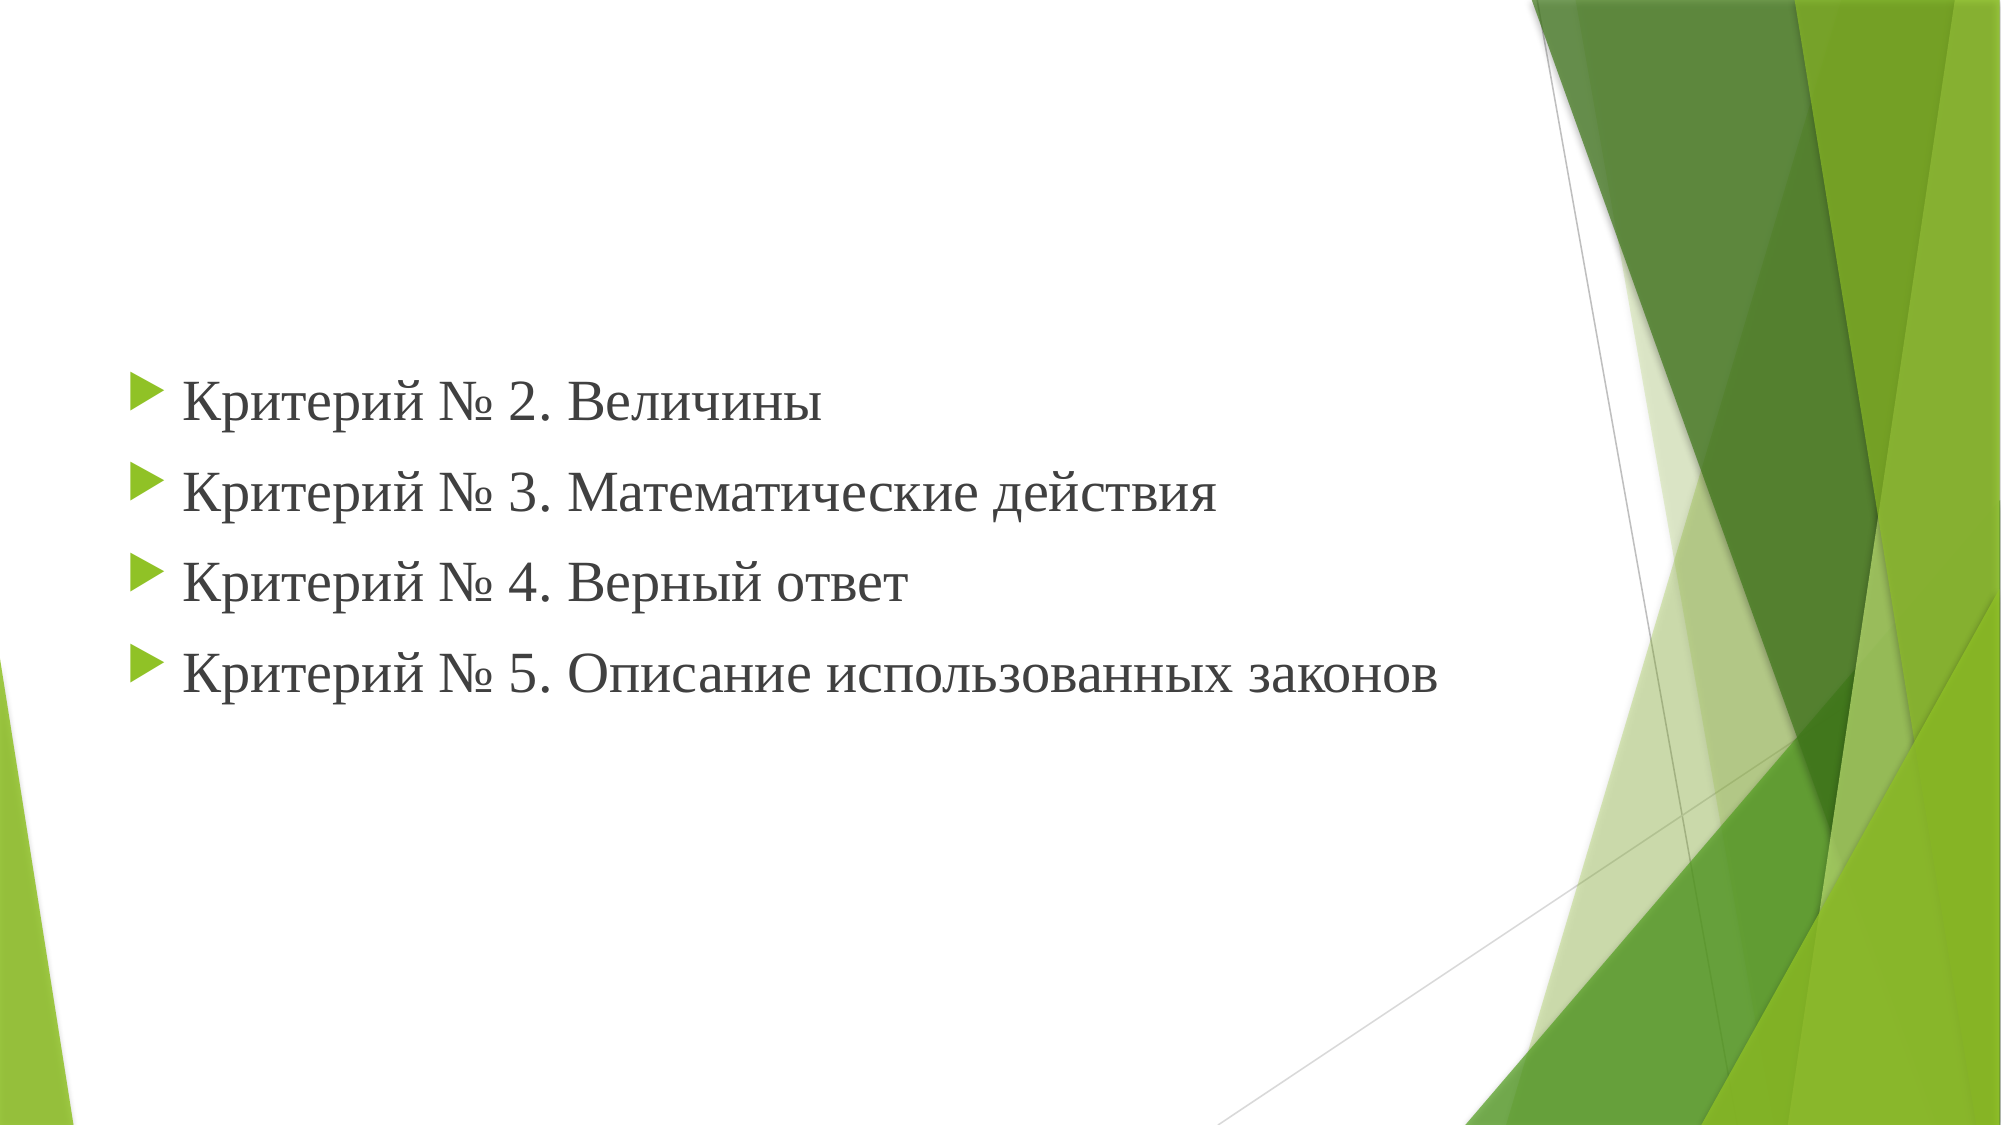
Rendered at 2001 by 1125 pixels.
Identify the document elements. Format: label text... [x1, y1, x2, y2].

list Критерий № 2. Величины Критерий № 3. Математические действия Критерий № 4. Верный ответ Критерий № 5. Описание использованных законов [111, 354, 1522, 992]
